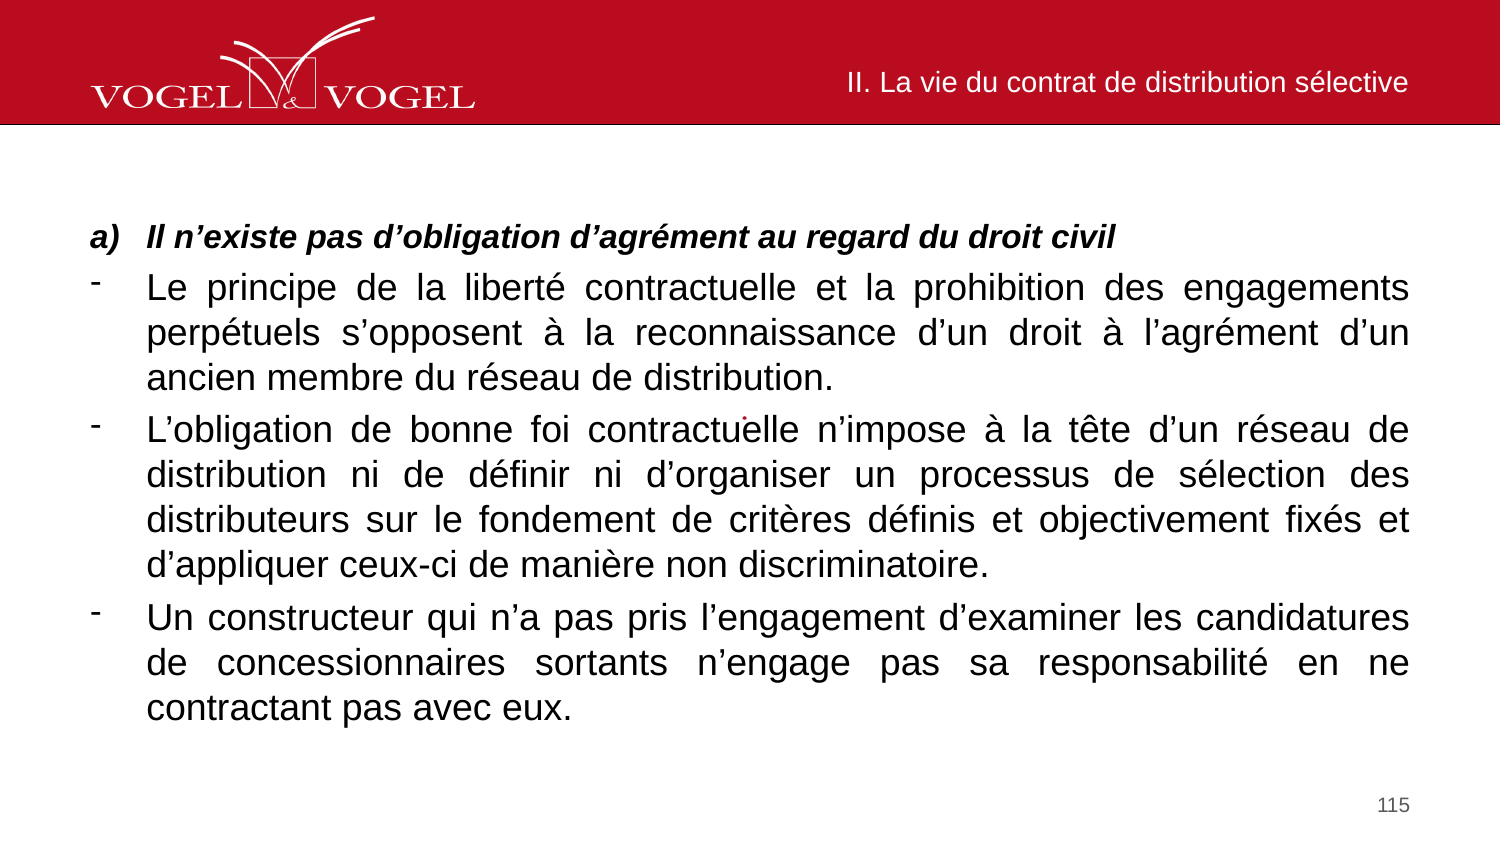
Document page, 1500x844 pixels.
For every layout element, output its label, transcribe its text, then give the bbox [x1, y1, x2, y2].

picture [0, 0, 1500, 124]
list Il n’existe pas d’obligation d’agrément au regard du droit civil Le principe de la liberté contractuelle et la prohibition des engagements perpétuels s’opposent à la reconnaissance d’un droit à l’agrément d’un ancien membre du réseau de distribution. L’obligation de bonne foi contractuelle n’impose à la tête d’un réseau de distribution ni de définir ni d’organiser un processus de sélection des distributeurs sur le fondement de critères définis et objectivement fixés et d’appliquer ceux-ci de manière non discriminatoire. Un constructeur qui n’a pas pris l’engagement d’examiner les candidatures de concessionnaires sortants n’engage pas sa responsabilité en ne contractant pas avec eux. [75, 160, 1425, 782]
slide_number 115 [1074, 782, 1425, 828]
title II. La vie du contrat de distribution sélective [702, 36, 1425, 124]
